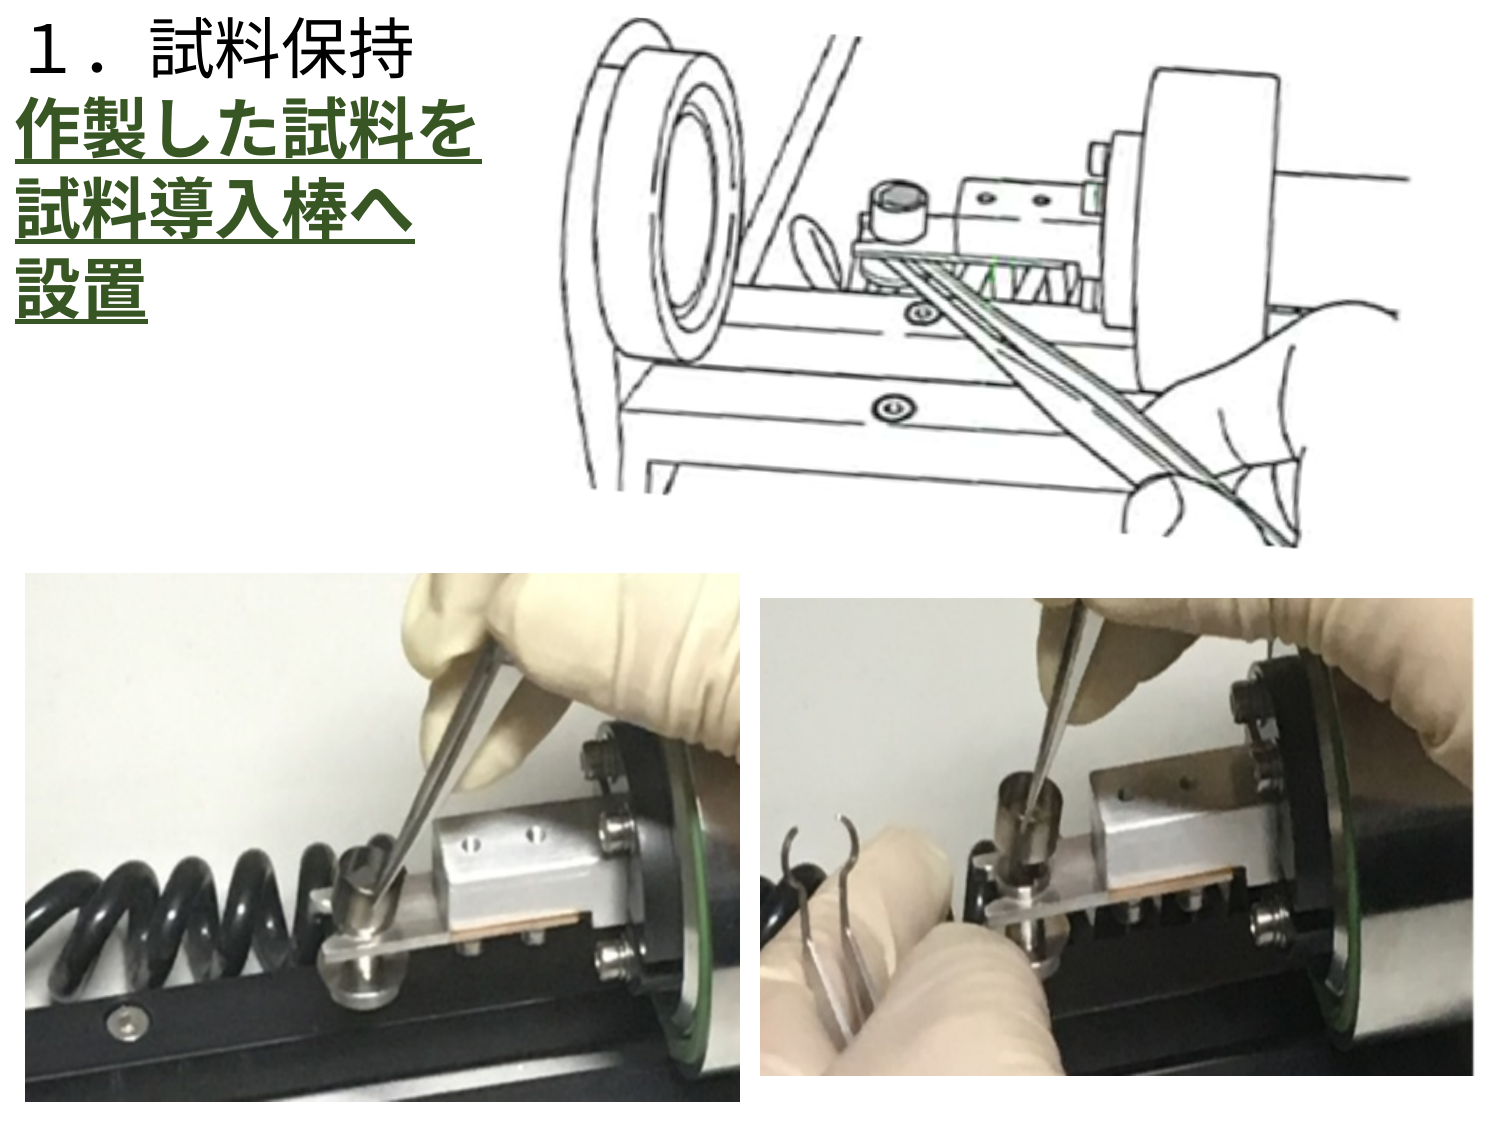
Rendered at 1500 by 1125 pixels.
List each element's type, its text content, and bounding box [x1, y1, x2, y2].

text_box １．試料保持 作製した試料を 試料導入棒へ 設置 [0, 0, 1500, 415]
picture [533, 46, 1403, 559]
picture [760, 598, 1475, 1077]
picture [25, 573, 740, 1102]
